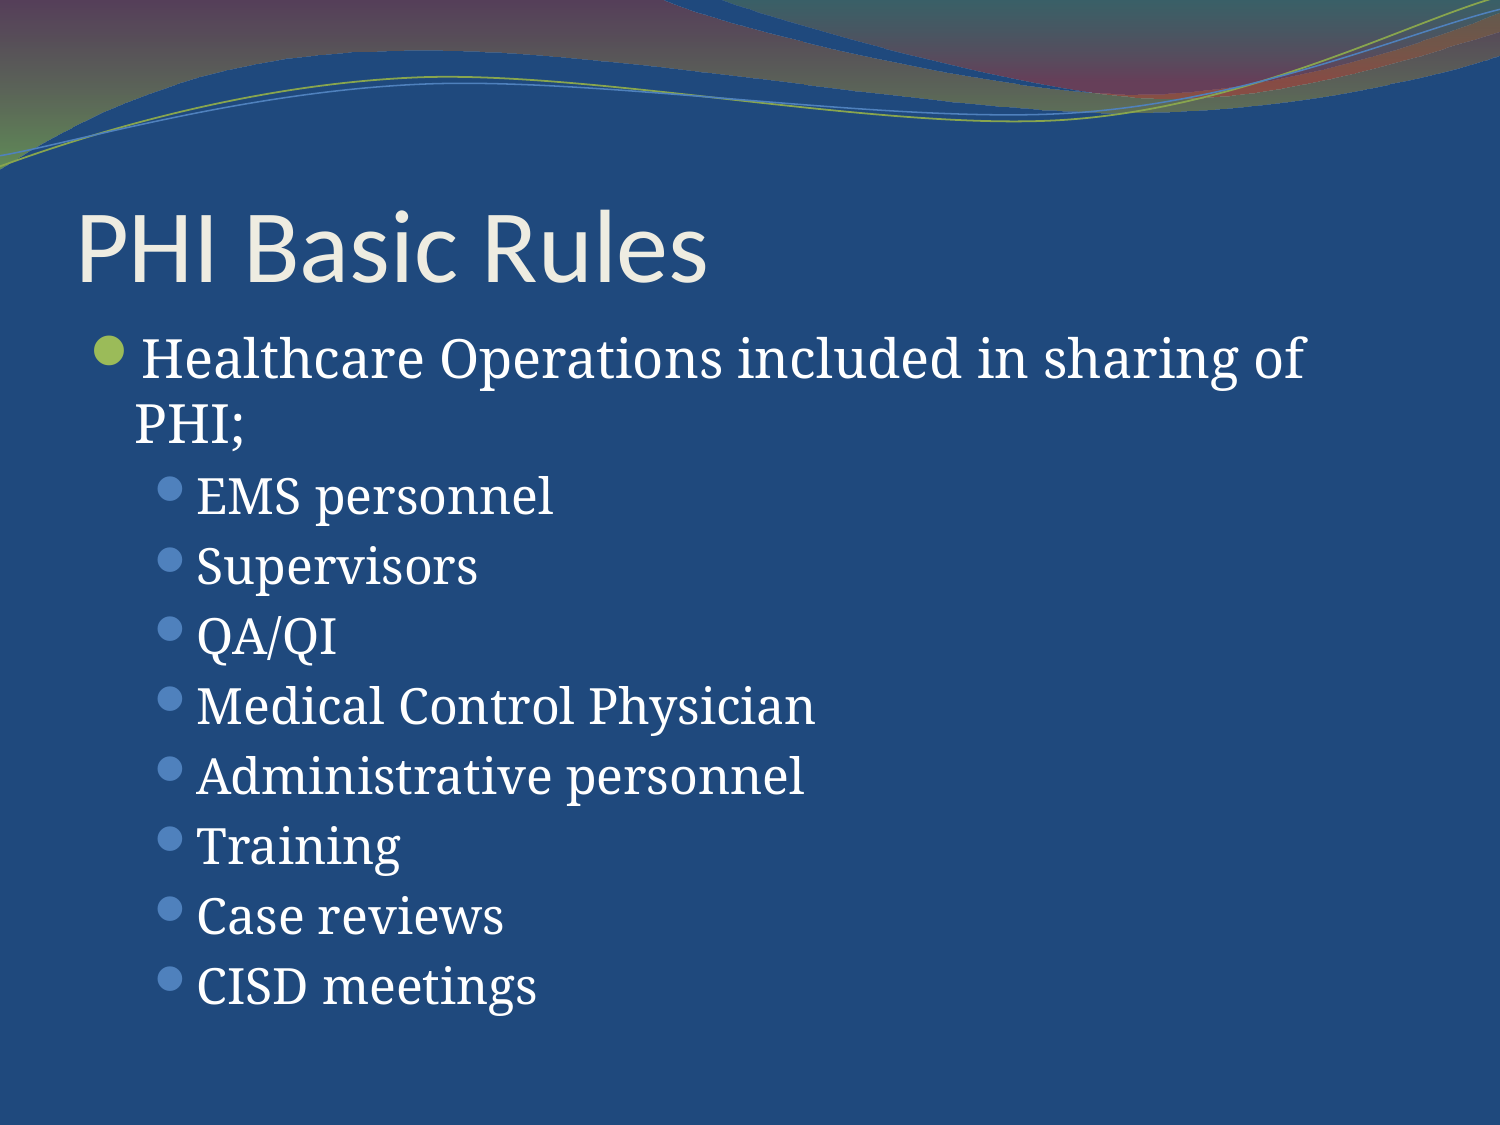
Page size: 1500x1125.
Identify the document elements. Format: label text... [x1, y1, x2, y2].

title PHI Basic Rules [75, 115, 1425, 303]
list Healthcare Operations included in sharing of PHI; EMS personnel Supervisors QA/QI Medical Control Physician Administrative personnel Training Case reviews CISD meetings [75, 317, 1425, 1038]
